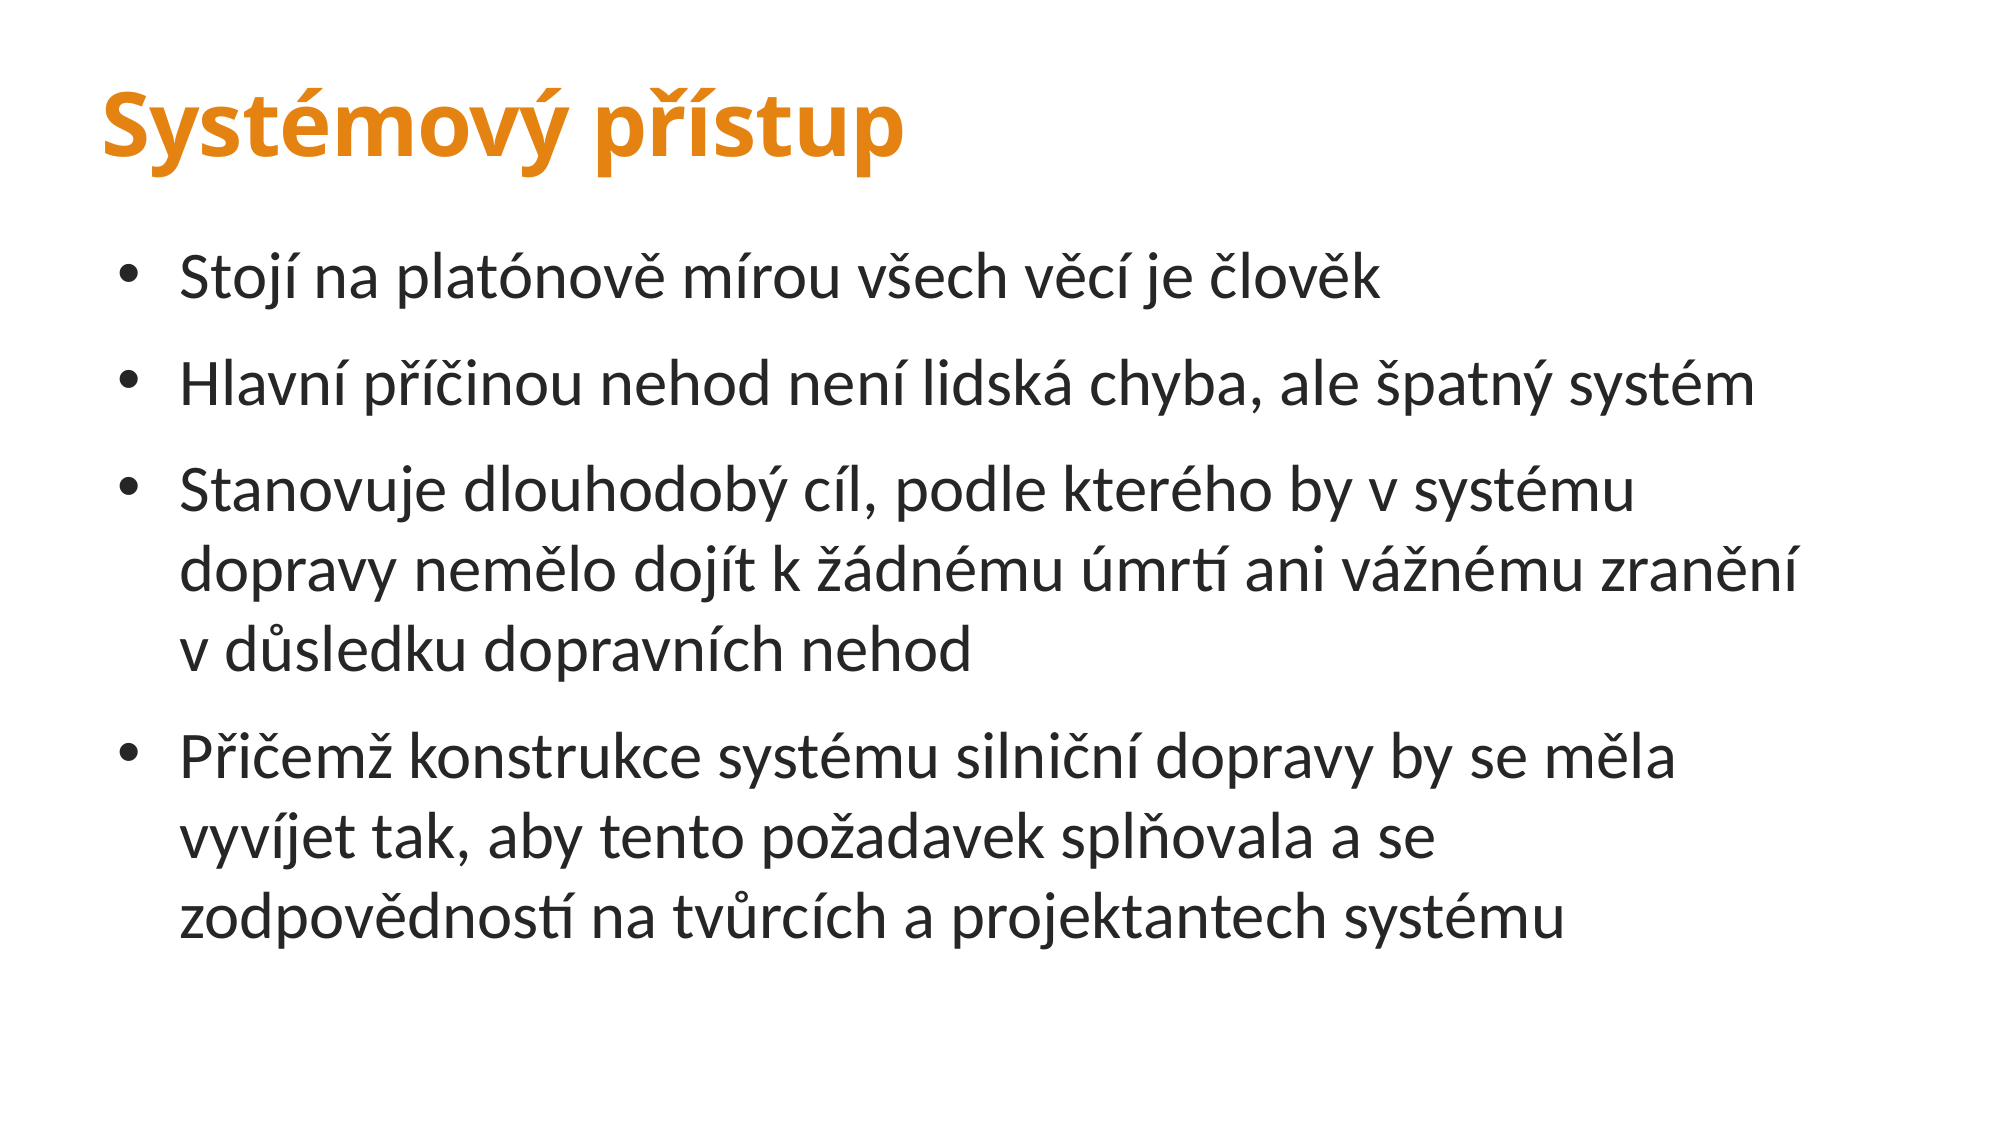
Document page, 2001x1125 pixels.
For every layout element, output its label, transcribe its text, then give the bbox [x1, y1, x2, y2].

text_box Stojí na platónově mírou všech věcí je člověk Hlavní příčinou nehod není lidská chyba, ale špatný systém Stanovuje dlouhodobý cíl, podle kterého by v systému dopravy nemělo dojít k žádnému úmrtí ani vážnému zranění v důsledku dopravních nehod Přičemž konstrukce systému silniční dopravy by se měla vyvíjet tak, aby tento požadavek splňovala a se zodpovědností na tvůrcích a projektantech systému [102, 224, 1822, 1026]
title Systémový přístup [86, 59, 1909, 184]
